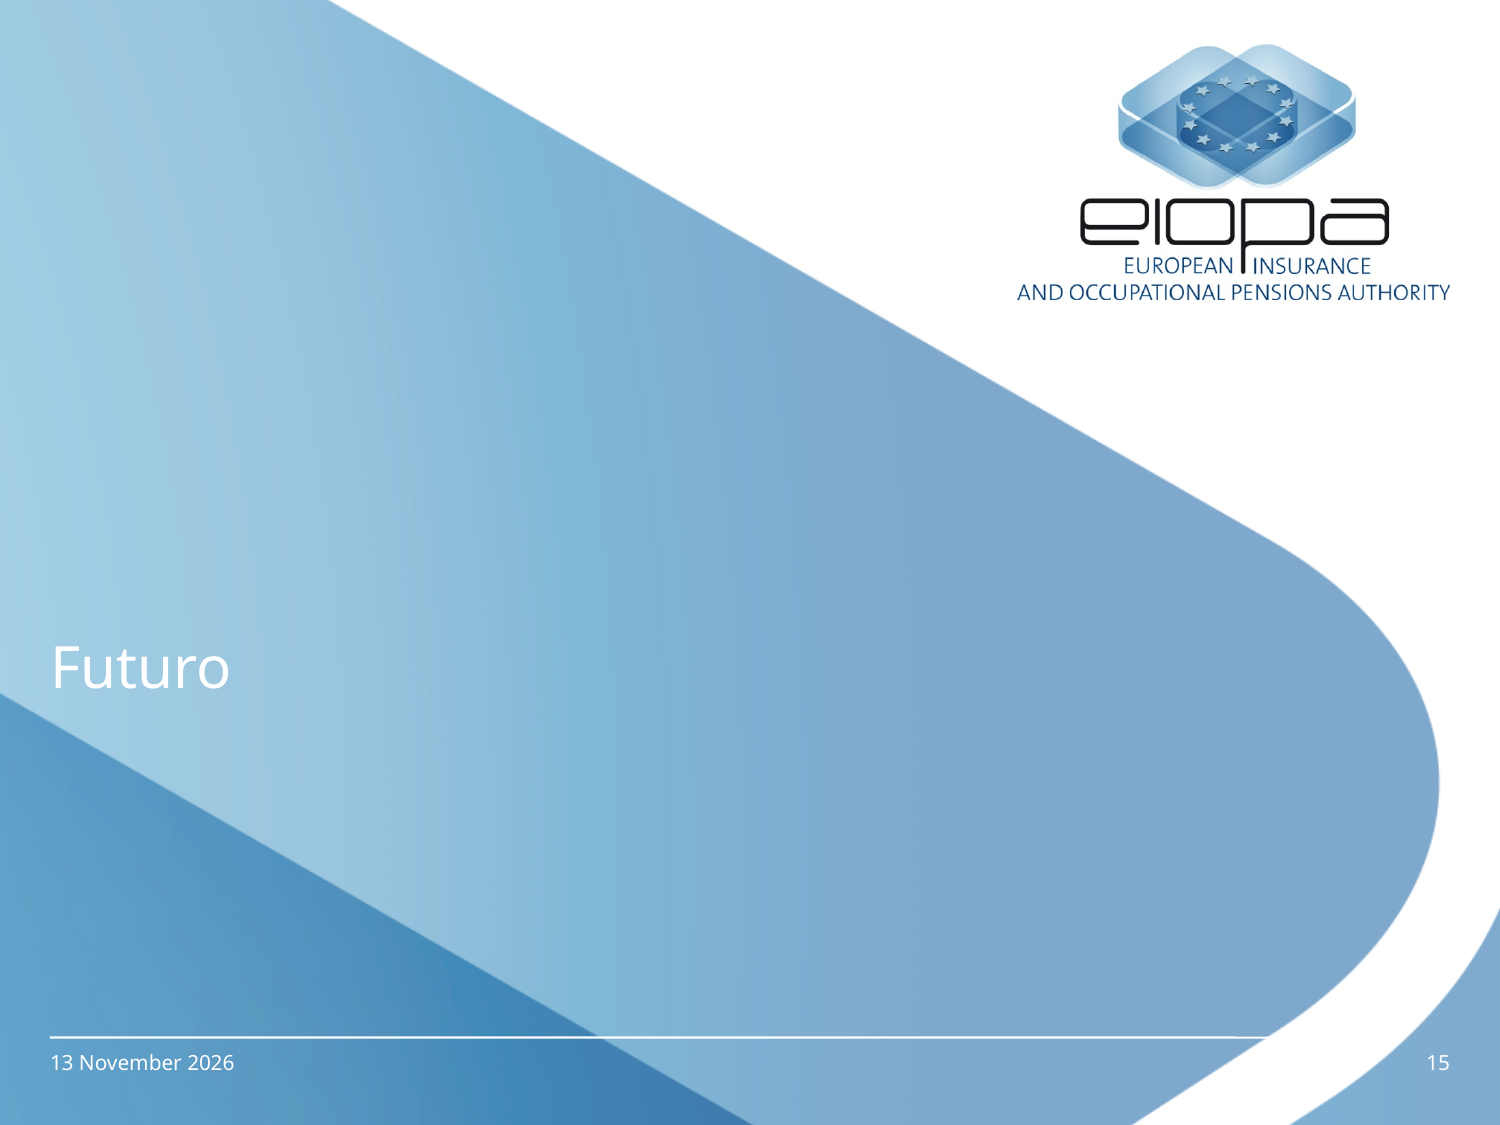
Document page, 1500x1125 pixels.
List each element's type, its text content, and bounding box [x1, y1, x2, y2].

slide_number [50, 1050, 363, 1125]
title Futuro [50, 512, 1100, 700]
slide_number 15 [1137, 1050, 1450, 1125]
picture [0, 0, 1500, 1125]
